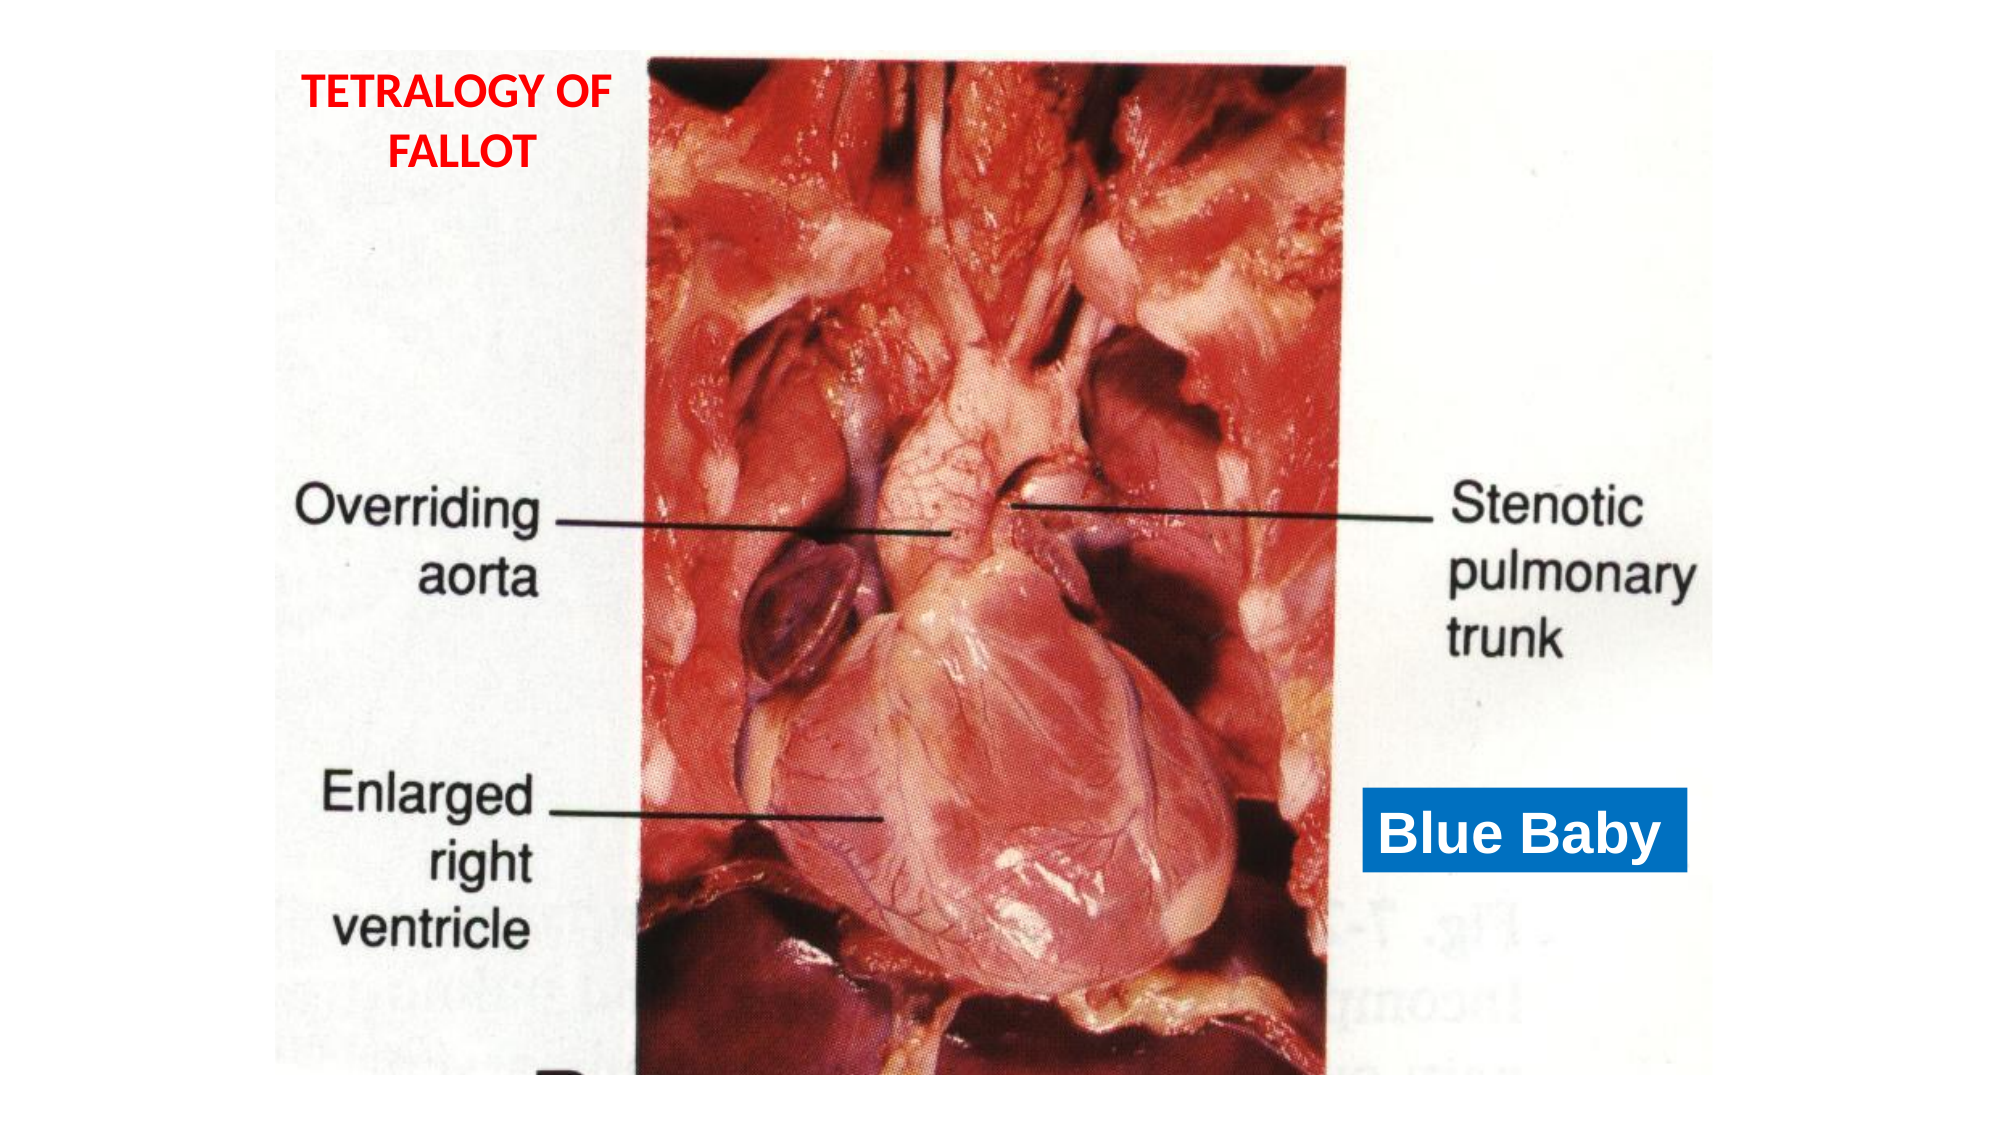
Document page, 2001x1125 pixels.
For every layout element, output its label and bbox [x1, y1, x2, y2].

picture [274, 49, 1713, 1076]
